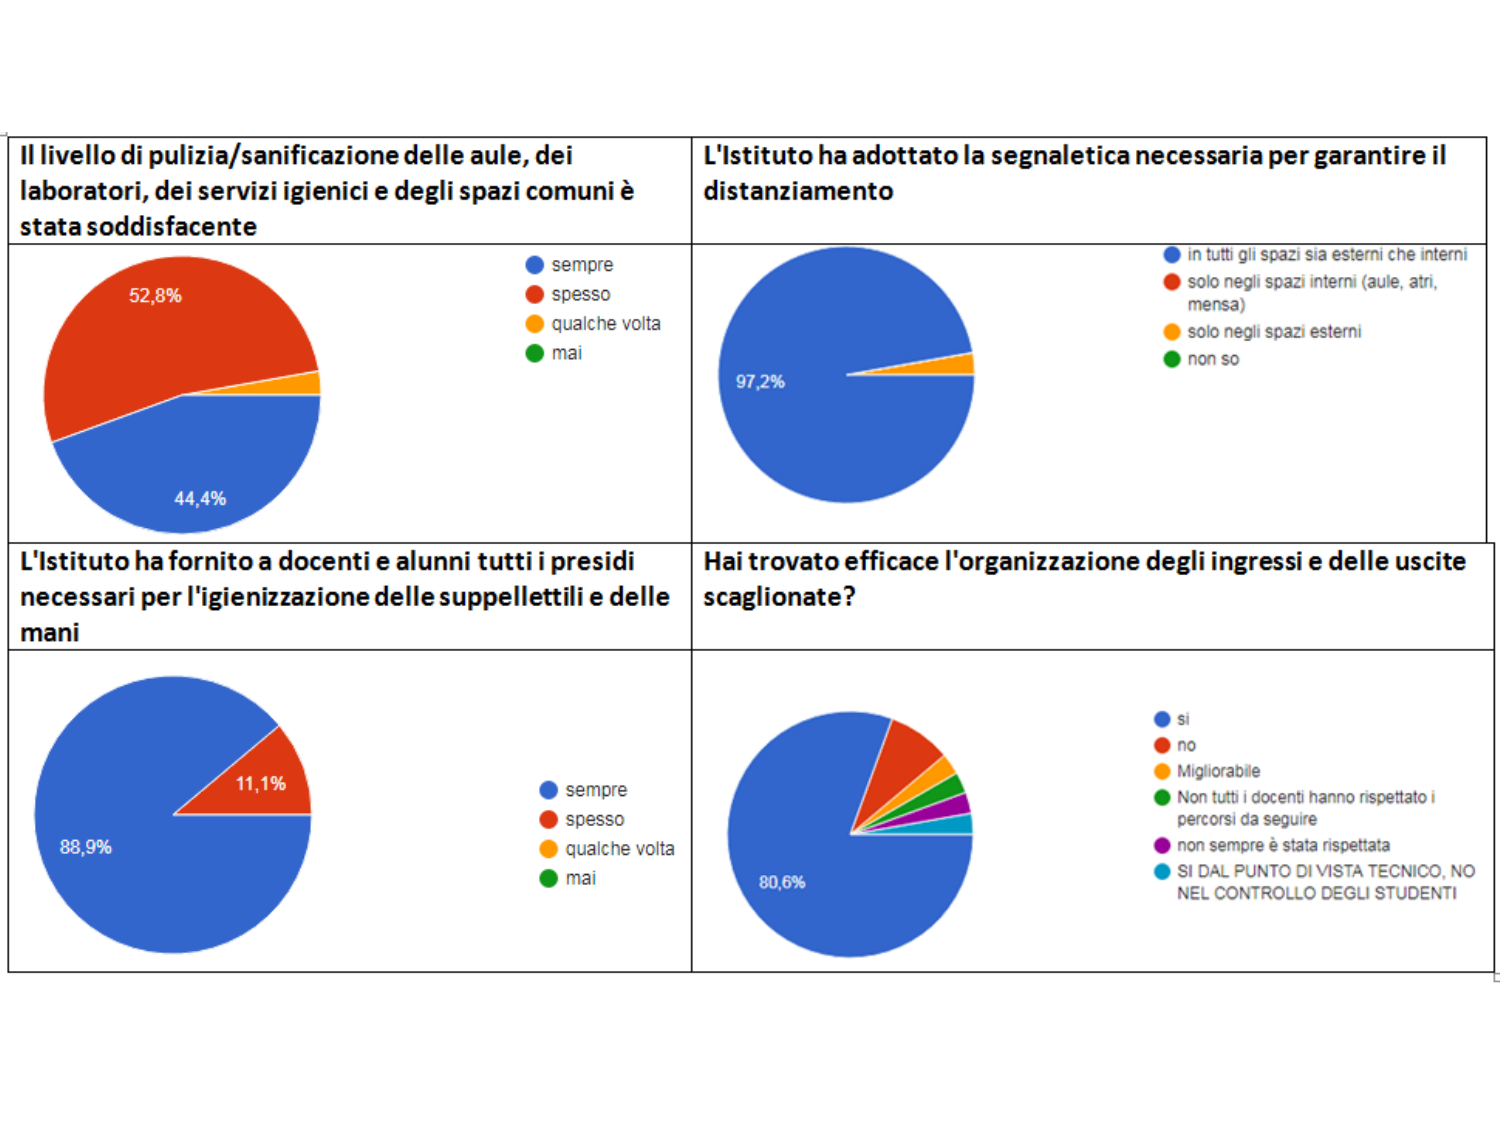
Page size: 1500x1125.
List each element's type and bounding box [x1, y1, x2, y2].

picture [0, 132, 1500, 984]
